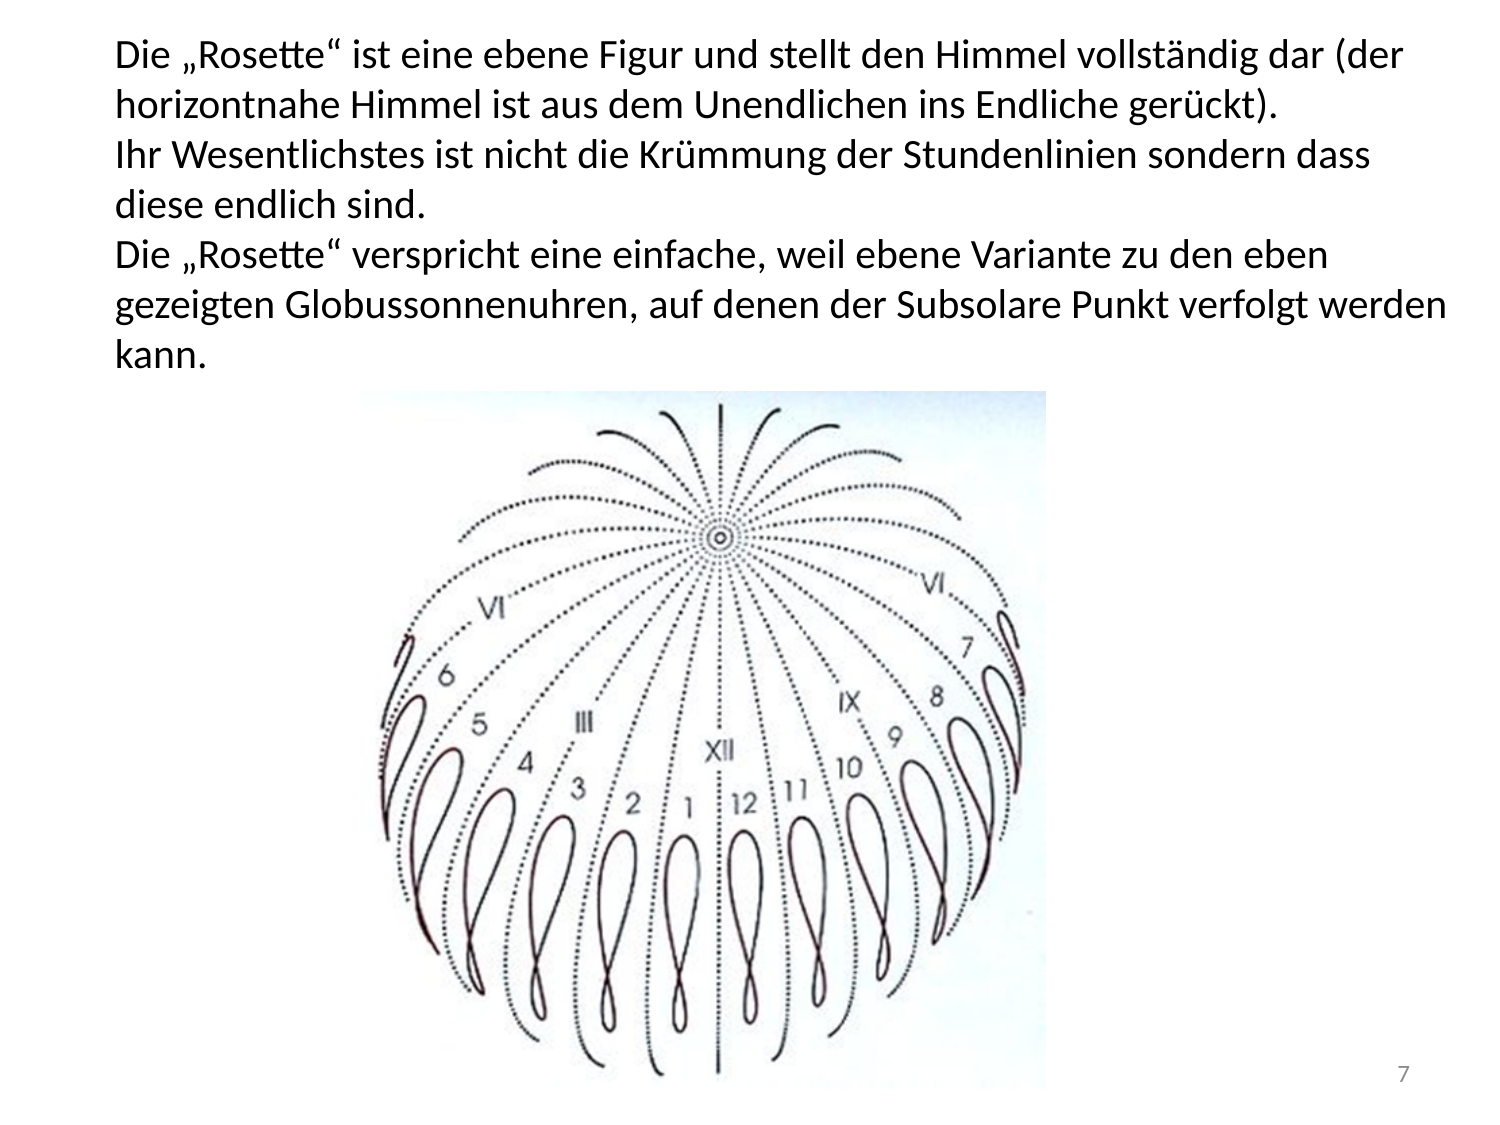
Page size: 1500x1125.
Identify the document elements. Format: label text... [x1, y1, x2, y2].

text_box Die „Rosette“ ist eine ebene Figur und stellt den Himmel vollständig dar (der horizontnahe Himmel ist aus dem Unendlichen ins Endliche gerückt). Ihr Wesentlichstes ist nicht die Krümmung der Stundenlinien sondern dass diese endlich sind. Die „Rosette“ verspricht eine einfache, weil ebene Variante zu den eben gezeigten Globussonnenuhren, auf denen der Subsolare Punkt verfolgt werden kann. [100, 19, 1471, 384]
slide_number 7 [1074, 1042, 1425, 1103]
picture [359, 391, 1046, 1089]
